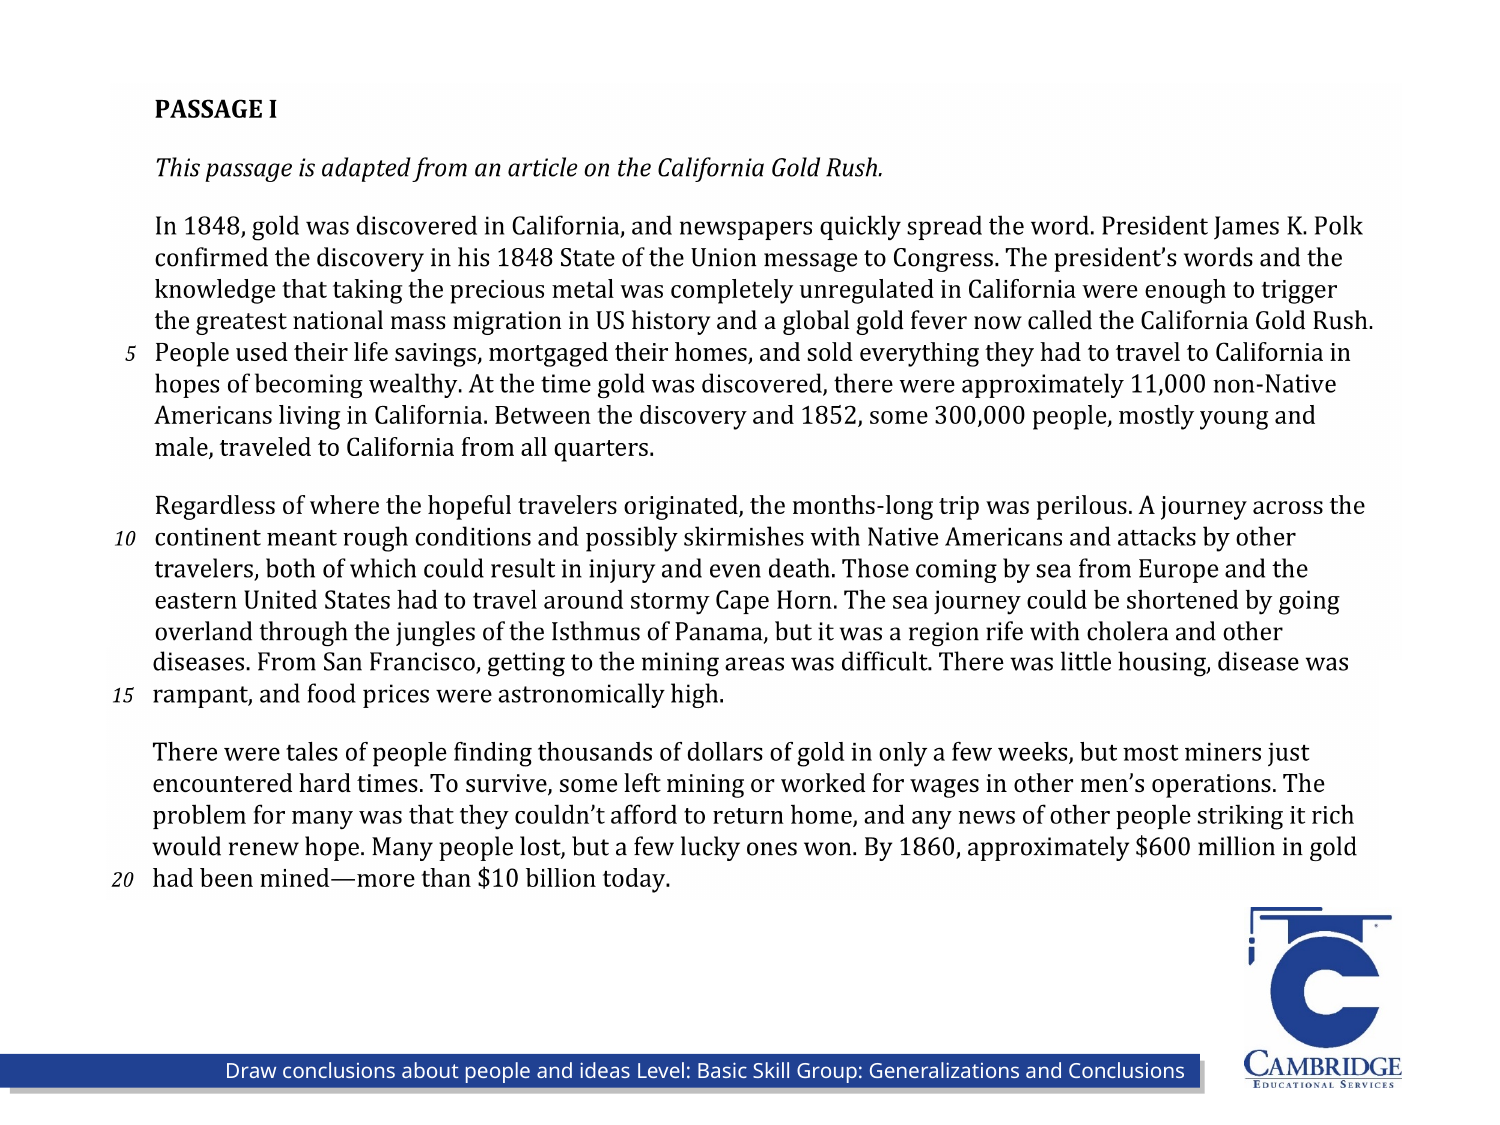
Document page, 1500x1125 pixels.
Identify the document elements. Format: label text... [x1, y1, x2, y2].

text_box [106, 83, 1403, 901]
text_box [9, 1059, 1206, 1095]
footer Draw conclusions about people and ideas Level: Basic Skill Group: Generalizations and Conclusions [0, 1053, 1200, 1088]
picture [1244, 907, 1403, 1088]
